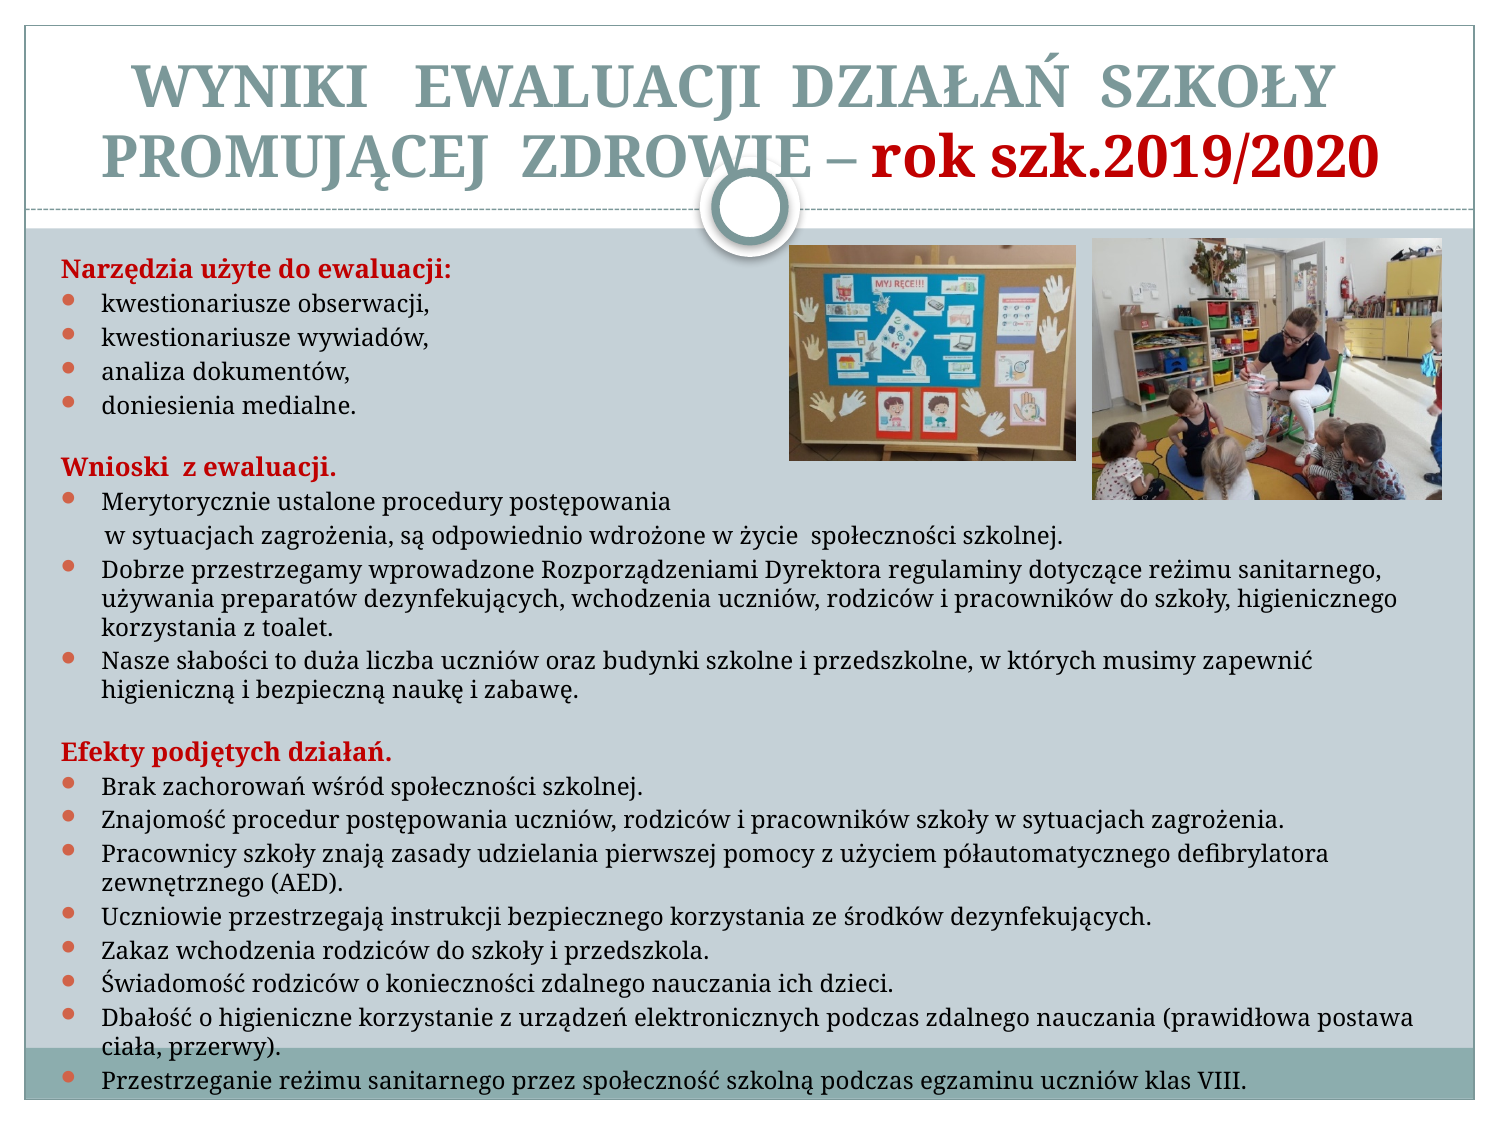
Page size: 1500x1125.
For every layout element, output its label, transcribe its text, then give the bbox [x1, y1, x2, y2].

picture [1092, 237, 1442, 500]
picture [788, 245, 1077, 461]
title WYNIKI EWALUACJI DZIAŁAŃ SZKOŁY PROMUJĄCEJ ZDROWIE – rok szk.2019/2020 [0, 42, 1483, 197]
list Narzędzia użyte do ewaluacji: kwestionariusze obserwacji, kwestionariusze wywiadów, analiza dokumentów, doniesienia medialne. Wnioski z ewaluacji. Merytorycznie ustalone procedury postępowania w sytuacjach zagrożenia, są odpowiednio wdrożone w życie społeczności szkolnej. Dobrze przestrzegamy wprowadzone Rozporządzeniami Dyrektora regulaminy dotyczące reżimu sanitarnego, używania preparatów dezynfekujących, wchodzenia uczniów, rodziców i pracowników do szkoły, higienicznego korzystania z toalet. Nasze słabości to duża liczba uczniów oraz budynki szkolne i przedszkolne, w których musimy zapewnić higieniczną i bezpieczną naukę i zabawę. Efekty podjętych działań. Brak zachorowań wśród społeczności szkolnej. Znajomość procedur postępowania uczniów, rodziców i pracowników szkoły w sytuacjach zagrożenia. Pracownicy szkoły znają zasady udzielania pierwszej pomocy z użyciem półautomatycznego defibrylatora zewnętrznego (AED). Uczniowie przestrzegają instrukcji bezpiecznego korzystania ze środków dezynfekujących. Zakaz wchodzenia rodziców do szkoły i przedszkola. Świadomość rodziców o konieczności zdalnego nauczania ich dzieci. Dbałość o higieniczne korzystanie z urządzeń elektronicznych podczas zdalnego nauczania (prawidłowa postawa ciała, przerwy). Przestrzeganie reżimu sanitarnego przez społeczność szkolną podczas egzaminu uczniów klas VIII. [46, 245, 1459, 1120]
